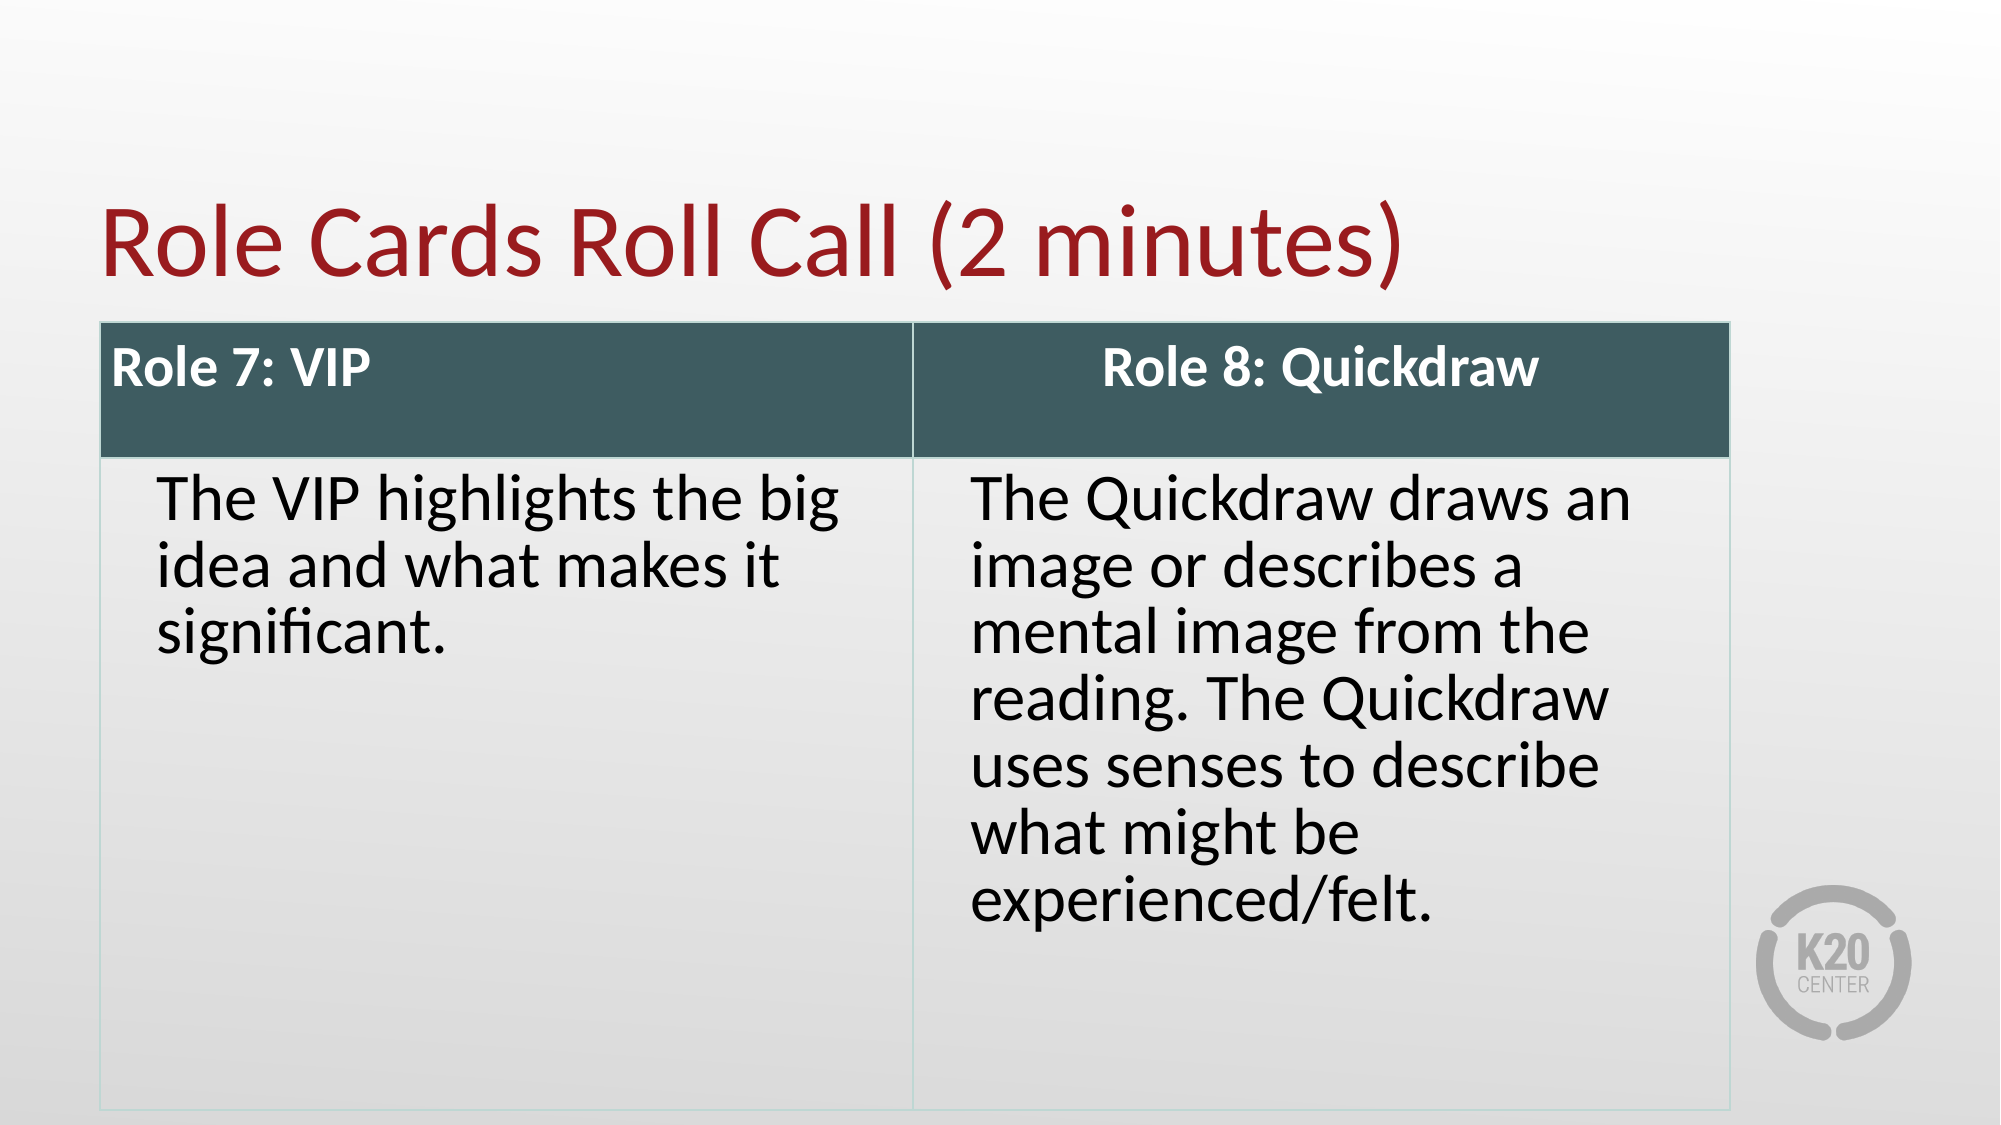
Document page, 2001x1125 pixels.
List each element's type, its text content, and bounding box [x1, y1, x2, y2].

table_header Role 7: VIP [101, 323, 912, 457]
picture [1733, 862, 1934, 1063]
table_cell The Quickdraw draws an image or describes a mental image from the reading. The Quickdraw uses senses to describe what might be experienced/felt. [914, 459, 1729, 1109]
table_cell The VIP highlights the big idea and what makes it significant. [101, 459, 912, 1109]
table_header Role 8: Quickdraw [914, 323, 1729, 457]
title Role Cards Roll Call (2 minutes) [99, 115, 1900, 303]
